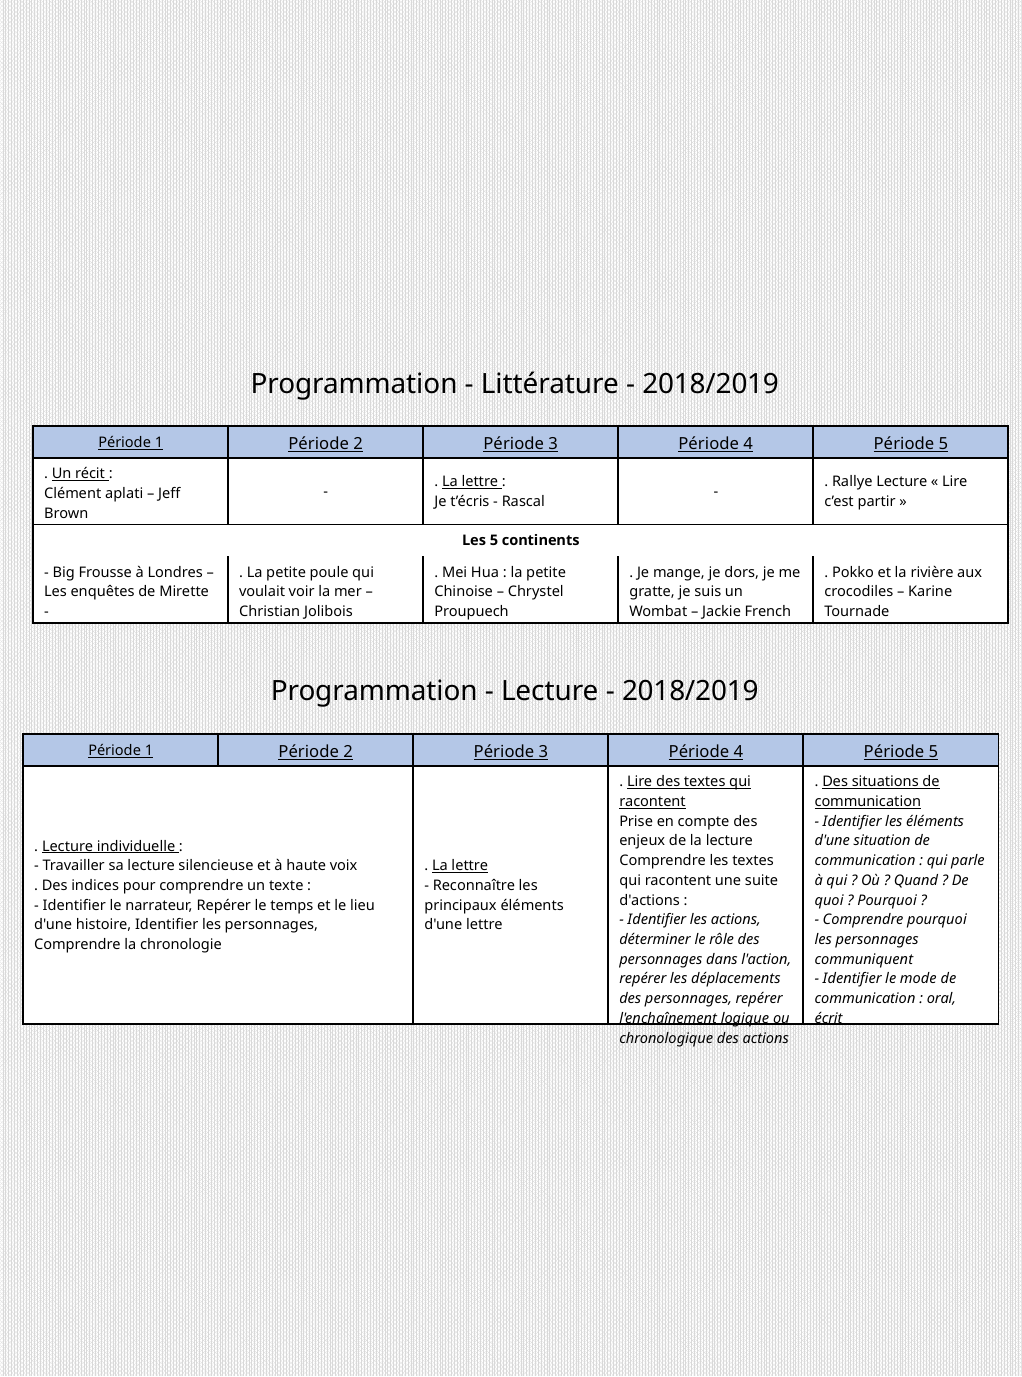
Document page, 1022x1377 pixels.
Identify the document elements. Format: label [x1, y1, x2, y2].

text_box [52, 665, 977, 714]
table_cell [804, 767, 998, 1023]
table_header [804, 735, 998, 765]
table_cell [619, 459, 812, 524]
table_cell [34, 459, 227, 524]
table_header [424, 427, 617, 457]
table_header [814, 427, 1007, 457]
table_cell [229, 459, 422, 524]
table_header [34, 427, 227, 457]
table_cell [609, 767, 802, 1023]
table_header [219, 735, 412, 765]
table_header [414, 735, 607, 765]
table_header [609, 735, 802, 765]
table_header [24, 735, 217, 765]
table_cell [414, 767, 607, 1023]
table_cell [34, 525, 1007, 622]
table_header [229, 427, 422, 457]
table_cell [814, 459, 1007, 524]
text_box [52, 357, 977, 407]
table_cell [24, 767, 412, 1023]
table_header [619, 427, 812, 457]
table_cell [424, 459, 617, 524]
